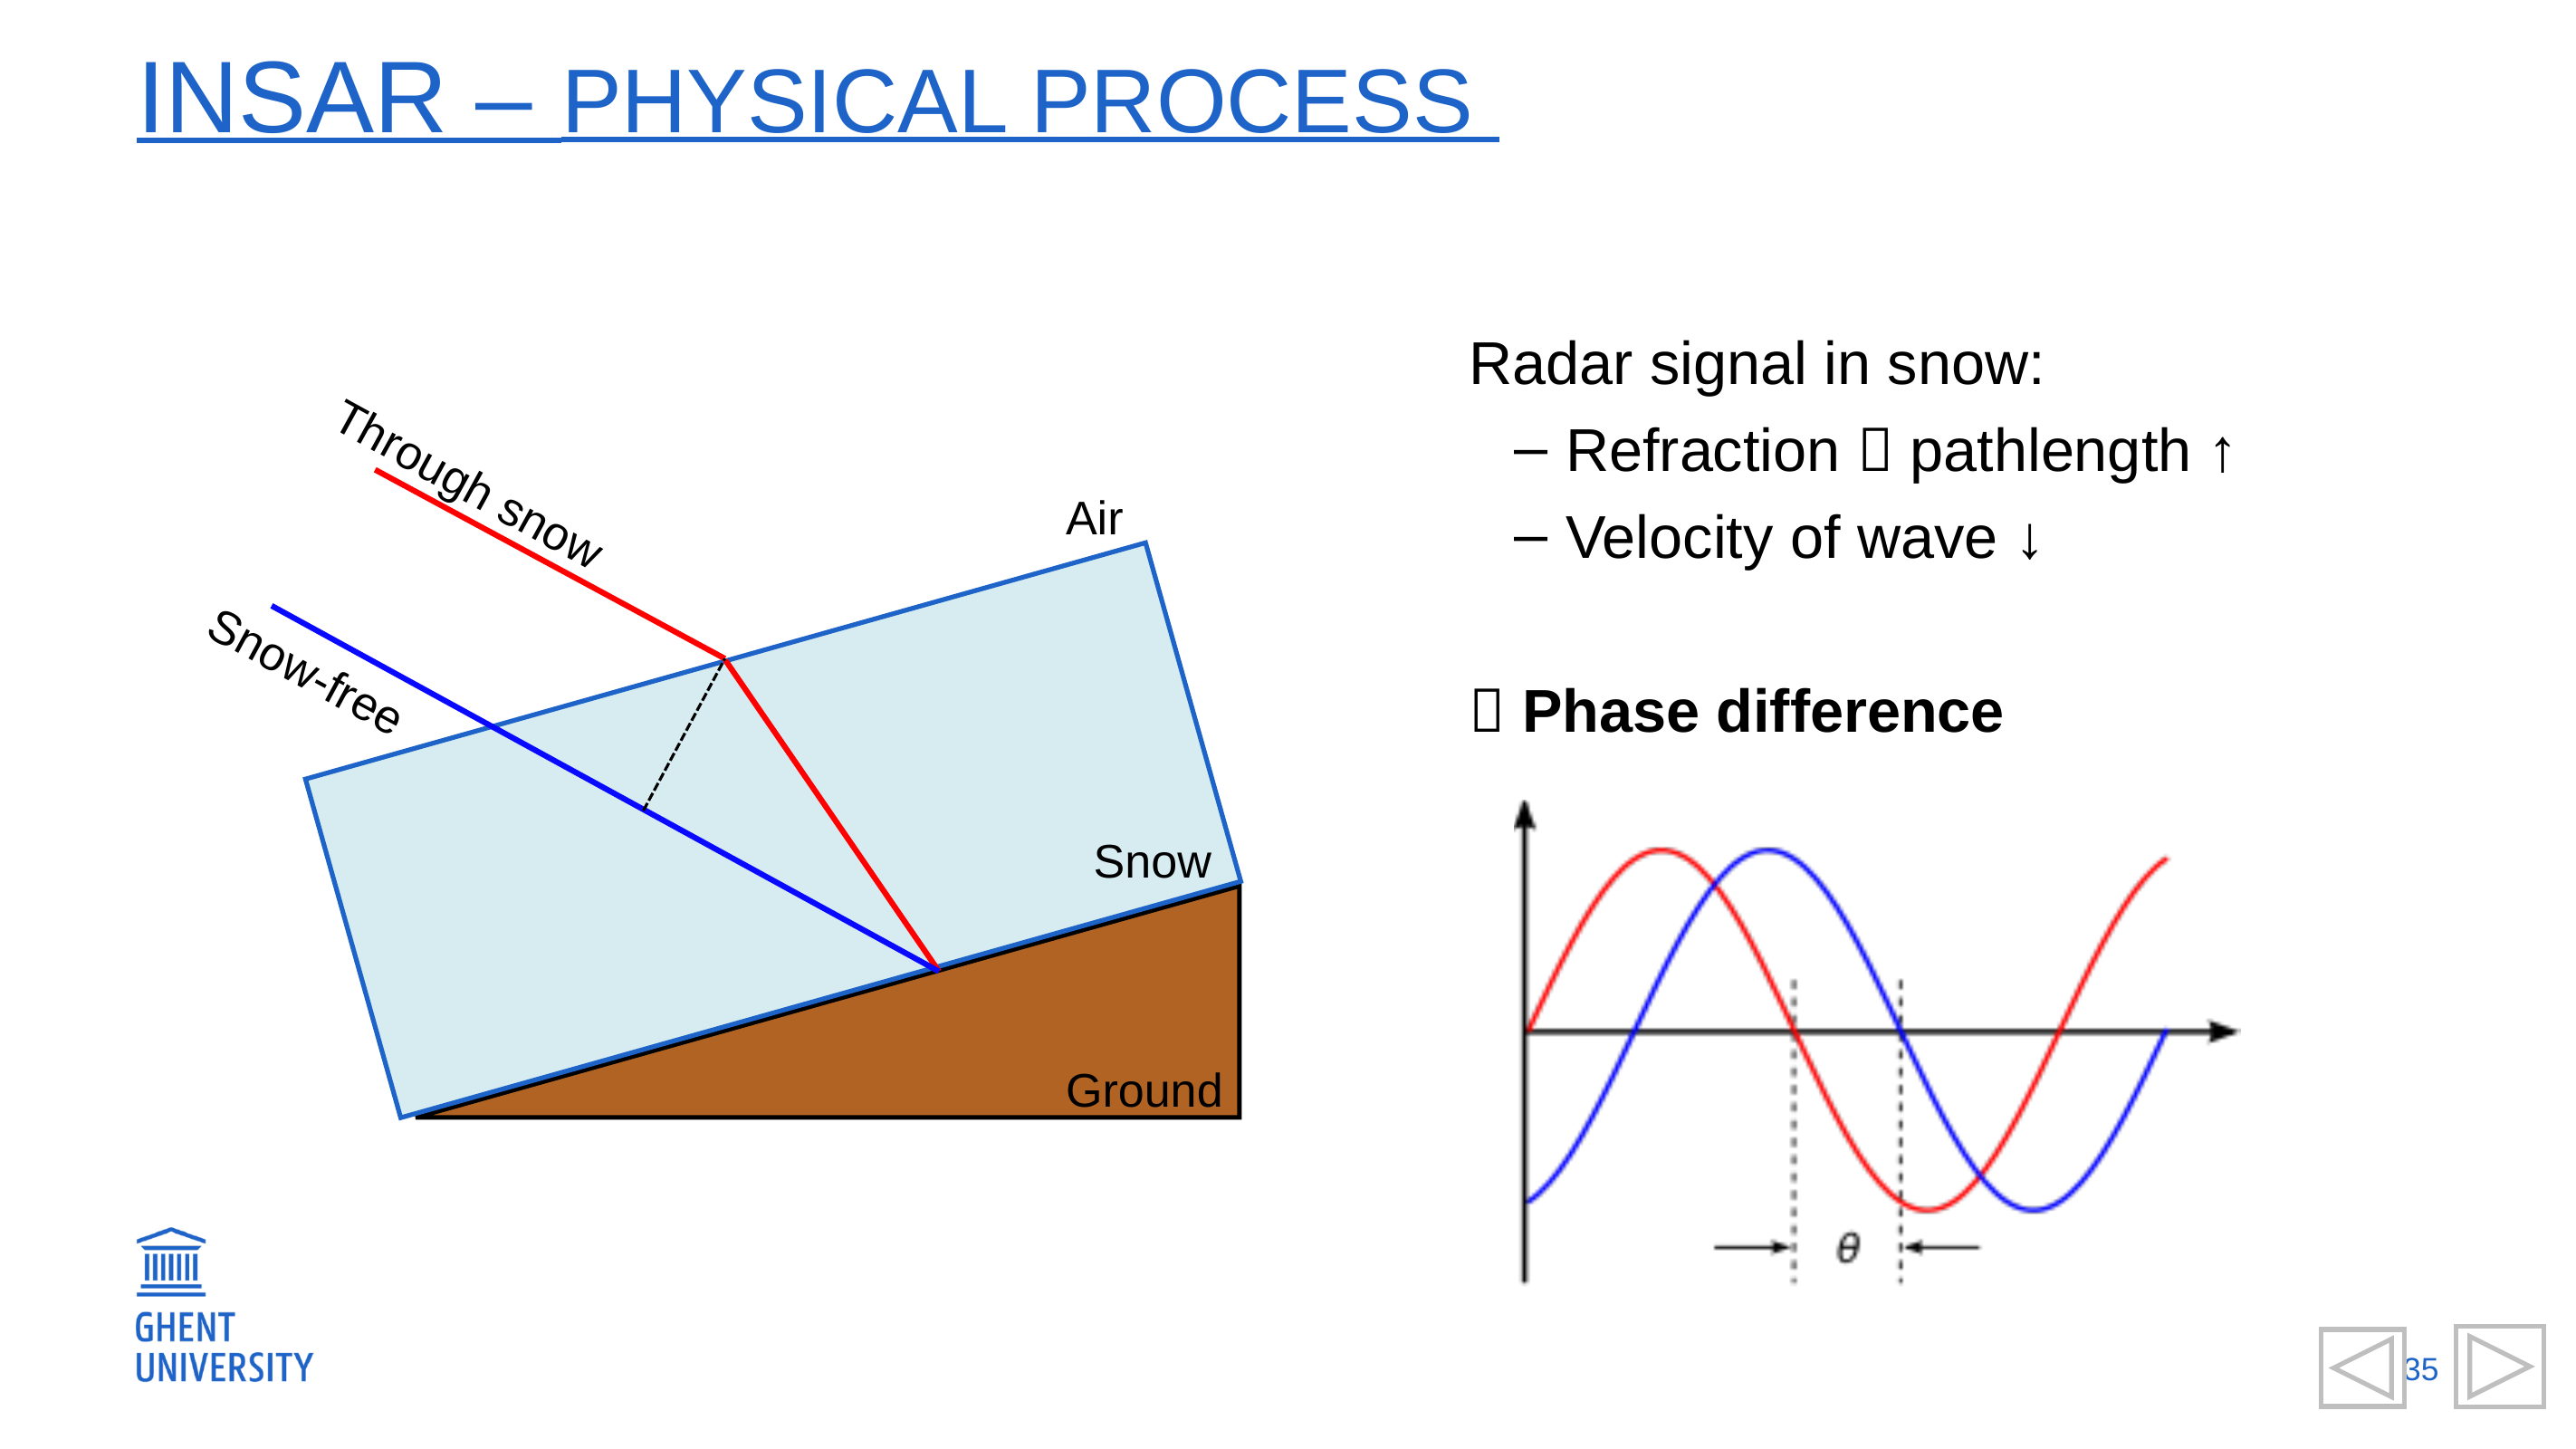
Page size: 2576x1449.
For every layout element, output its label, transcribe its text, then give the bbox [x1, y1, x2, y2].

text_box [187, 439, 1317, 1118]
text_box [2320, 1329, 2406, 1407]
text_box [2456, 1326, 2544, 1407]
picture [1514, 836, 2241, 1303]
picture [68, 1175, 411, 1449]
slide_number 35 [2406, 1329, 2453, 1407]
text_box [1351, 302, 2351, 836]
slide_number 35 [2315, 1329, 2320, 1407]
title InSAR – Physical process [123, 37, 2456, 166]
